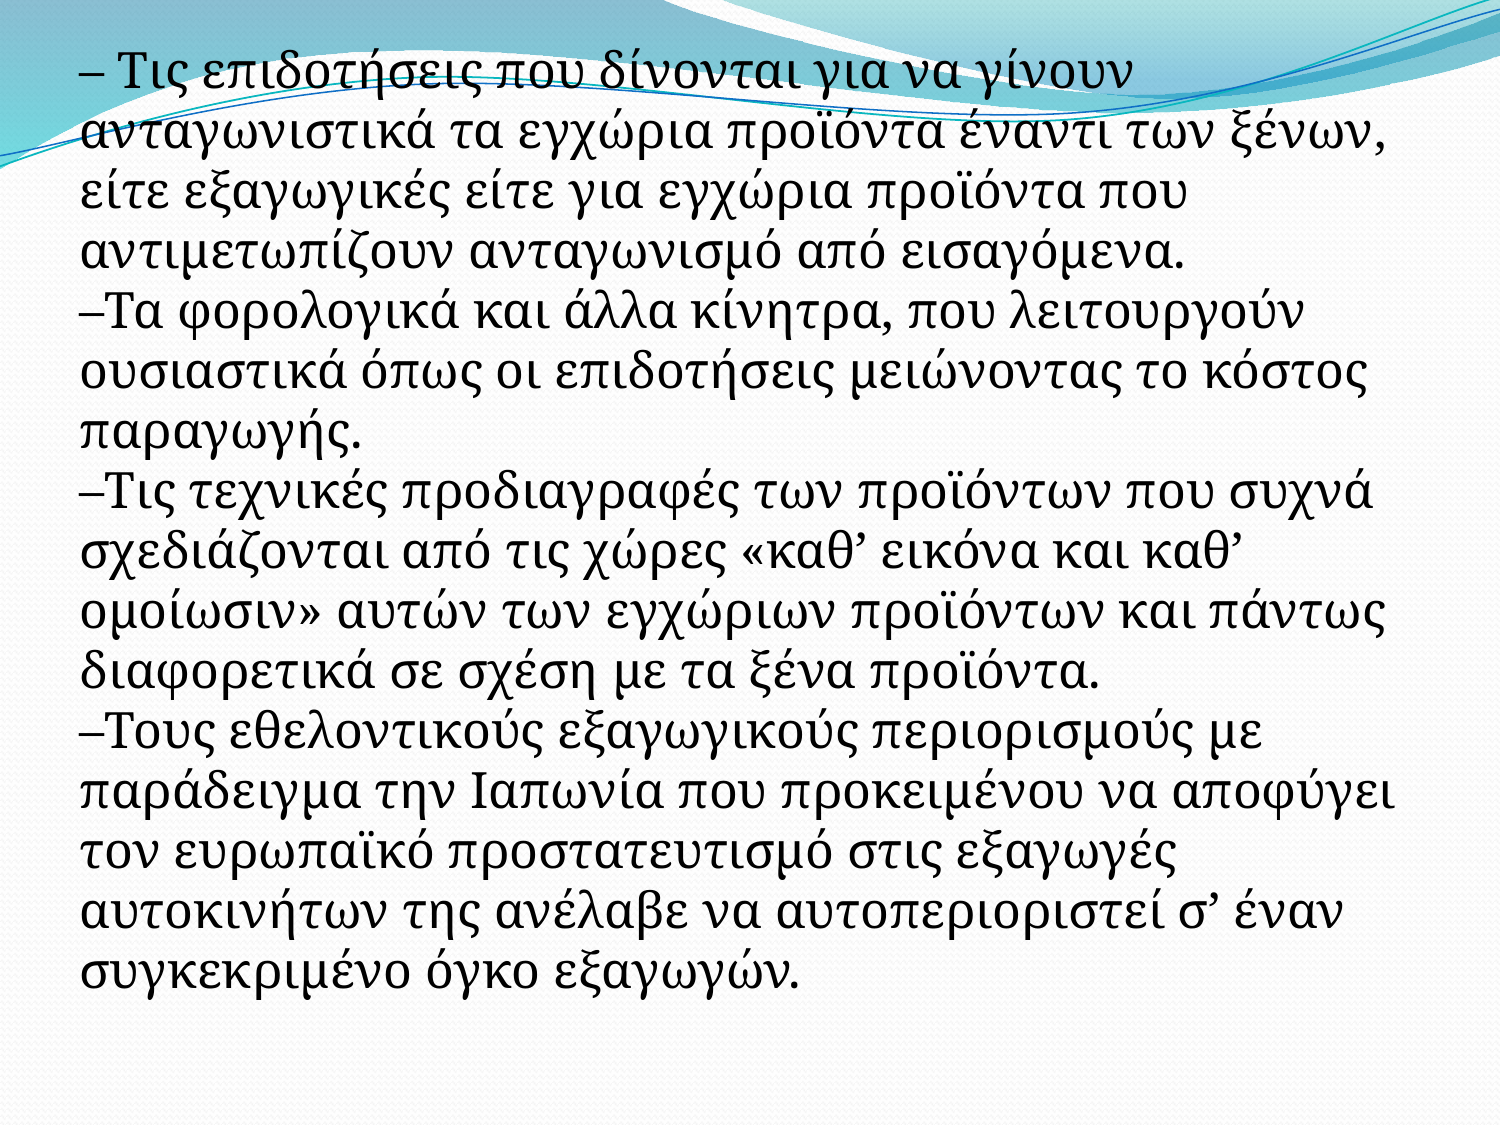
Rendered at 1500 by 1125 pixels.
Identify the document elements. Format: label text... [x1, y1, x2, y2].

text_box – Τις επιδοτήσεις που δίνονται για να γίνουν ανταγωνιστικά τα εγχώρια προϊόντα έναντι των ξένων, είτε εξαγωγικές είτε για εγχώρια προϊόντα που αντιμετωπίζουν ανταγωνισμό από εισαγόμενα. –Τα φορολογικά και άλλα κίνητρα, που λειτουργούν ουσιαστικά όπως οι επιδοτήσεις μειώνοντας το κόστος παραγωγής. –Τις τεχνικές προδιαγραφές των προϊόντων που συχνά σχεδιάζονται από τις χώρες «καθ’ εικόνα και καθ’ ομοίωσιν» αυτών των εγχώριων προϊόντων και πάντως διαφορετικά σε σχέση με τα ξένα προϊόντα. –Τους εθελοντικούς εξαγωγικούς περιορισμούς με παράδειγμα την Ιαπωνία που προκειμένου να αποφύγει τον ευρωπαϊκό προστατευτισμό στις εξαγωγές αυτοκινήτων της ανέλαβε να αυτοπεριοριστεί σ’ έναν συγκεκριμένο όγκο εξαγωγών. [64, 30, 1459, 1006]
